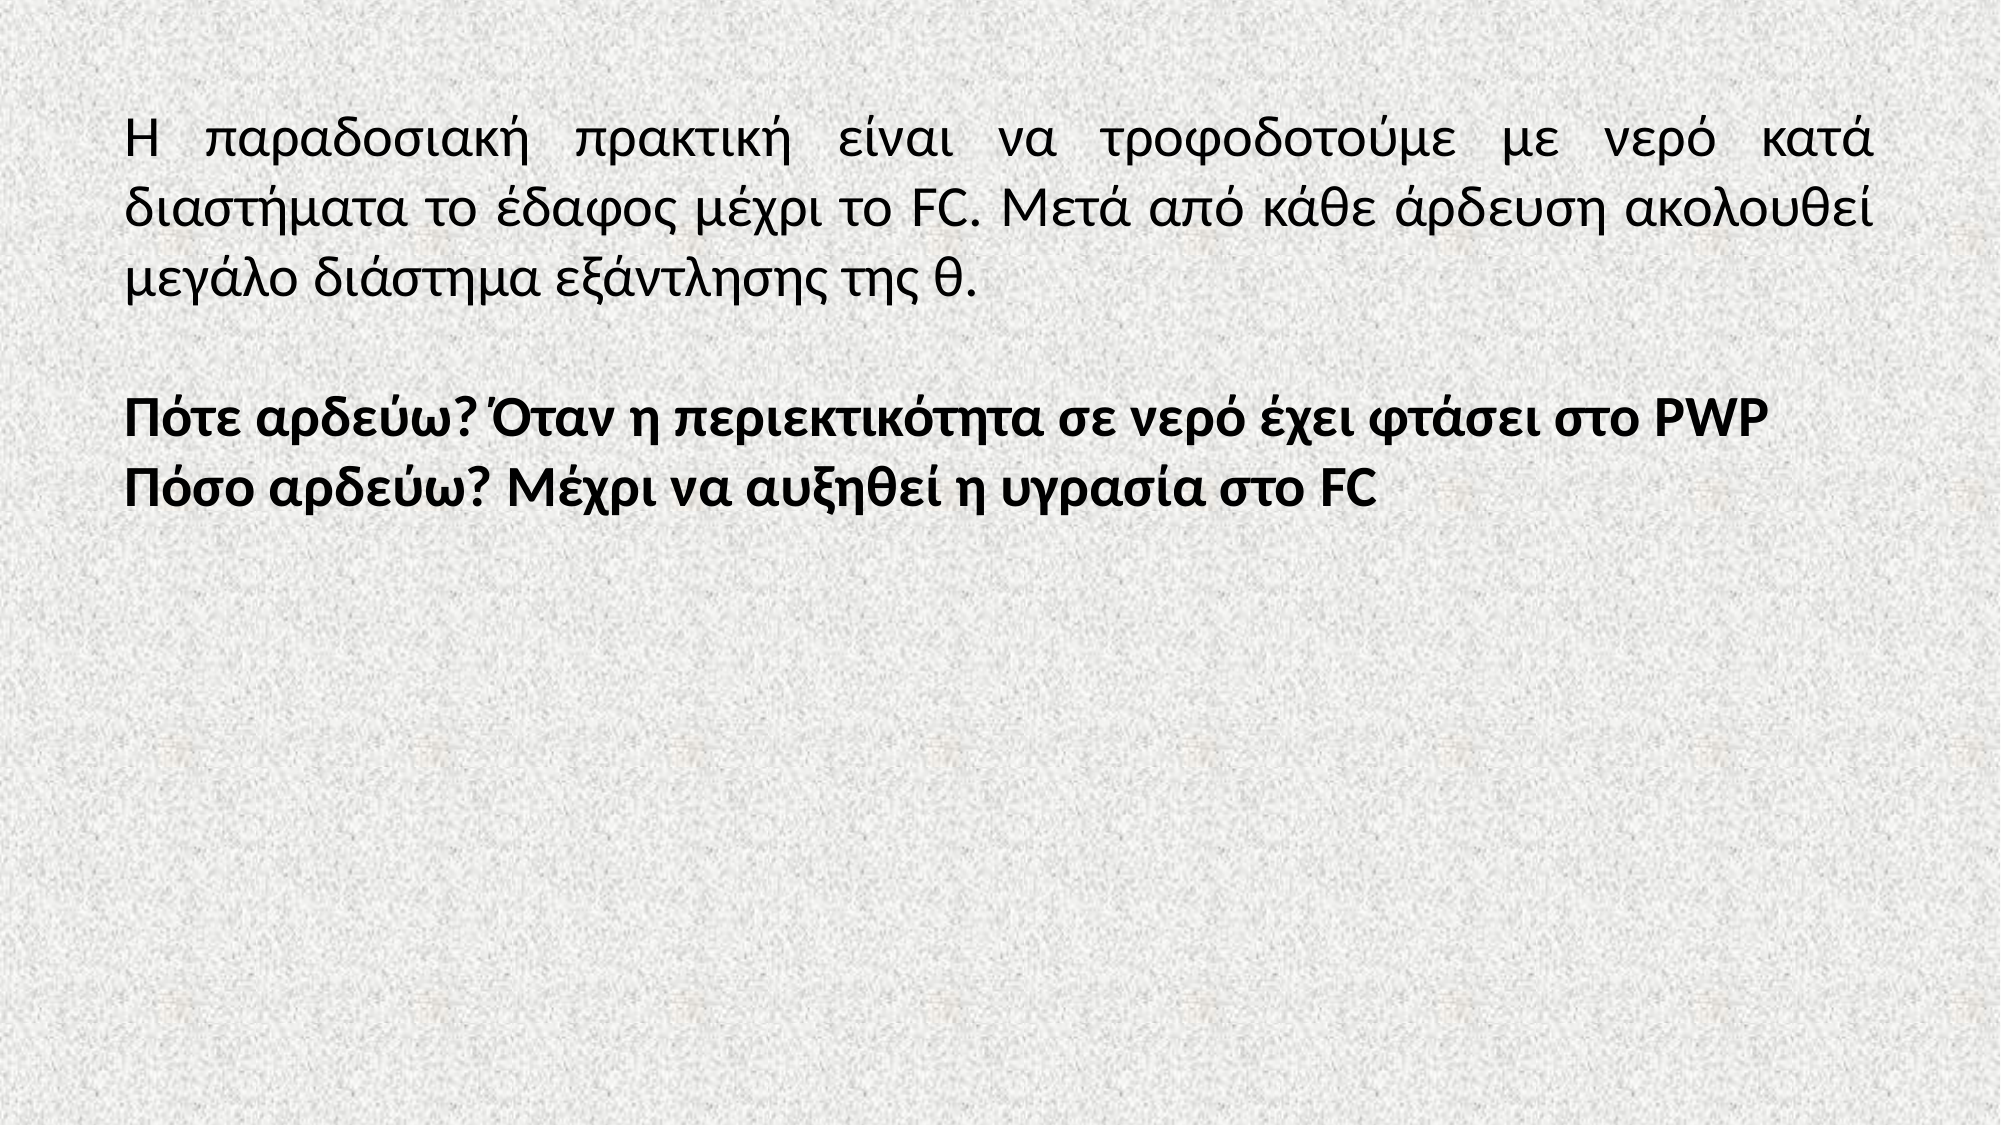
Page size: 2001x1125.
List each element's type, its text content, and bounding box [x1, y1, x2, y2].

text_box Η παραδοσιακή πρακτική είναι να τροφοδοτούμε με νερό κατά διαστήματα το έδαφος μέχρι το FC. Μετά από κάθε άρδευση ακολουθεί μεγάλο διάστημα εξάντλησης της θ. Πότε αρδεύω? Όταν η περιεκτικότητα σε νερό έχει φτάσει στο PWP Πόσο αρδεύω? Μέχρι να αυξηθεί η υγρασία στο FC [110, 90, 1890, 526]
picture [0, 0, 2001, 1125]
